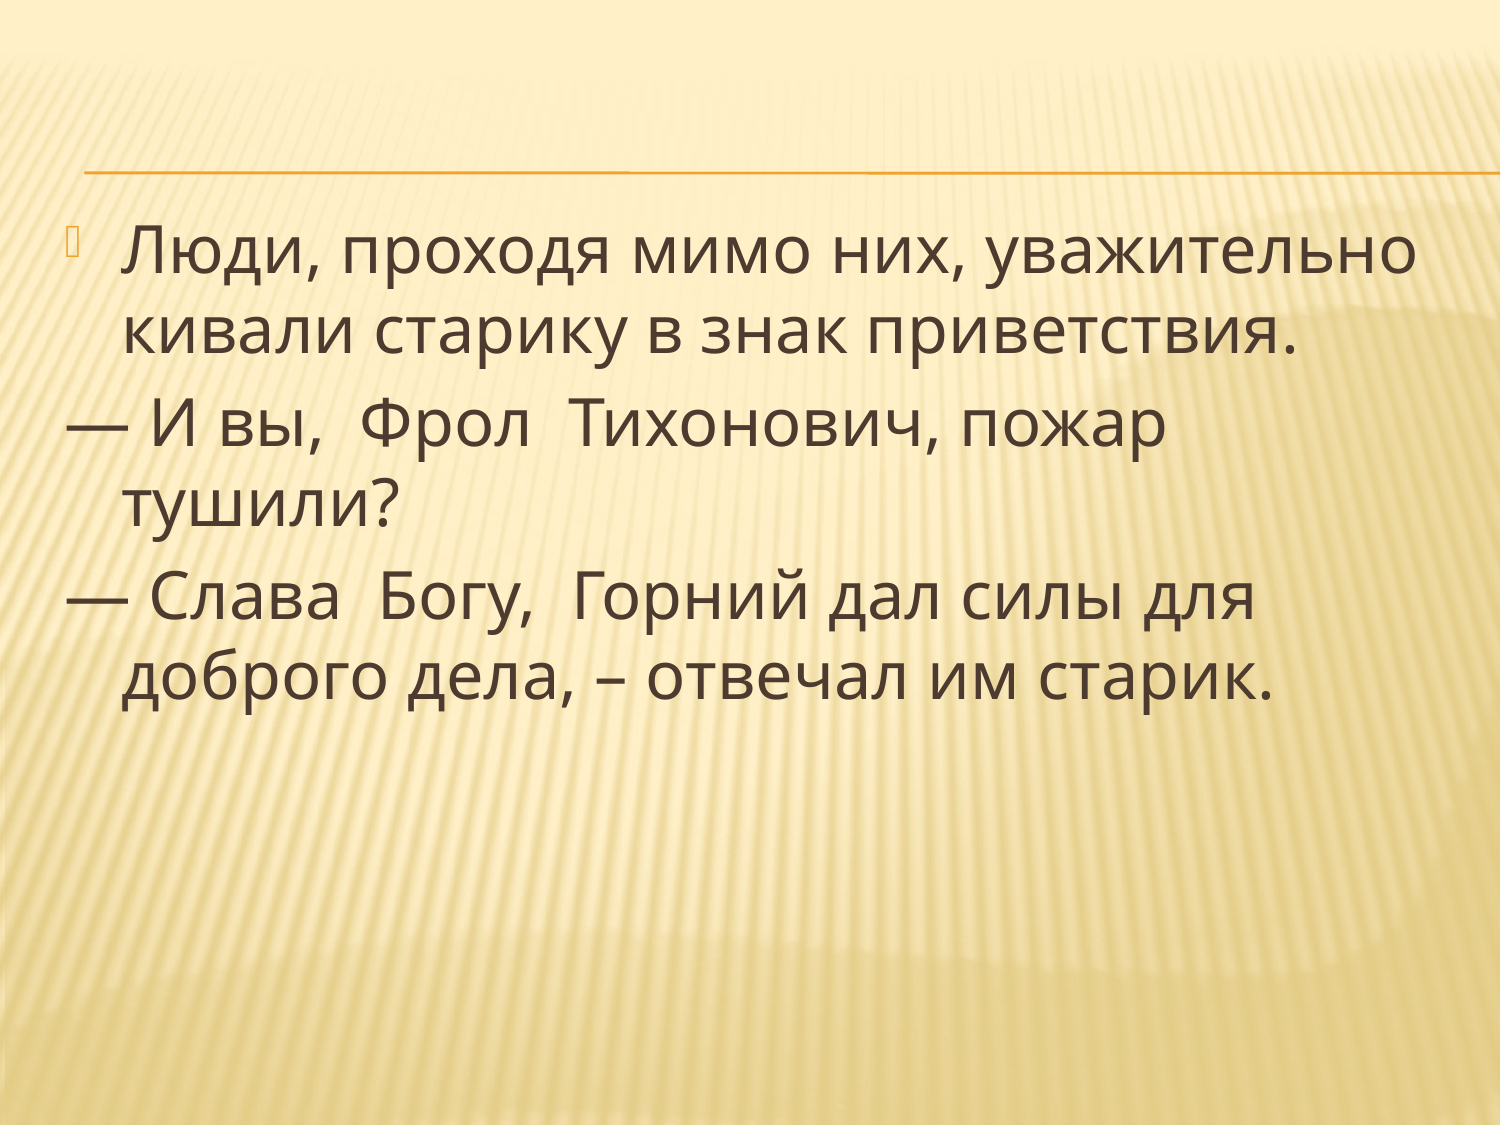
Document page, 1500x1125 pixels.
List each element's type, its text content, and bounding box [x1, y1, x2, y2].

list Люди, проходя мимо них, уважительно кивали старику в знак приветствия. — И вы, Фрол Тихонович, пожар тушили? — Слава Богу, Горний дал силы для доброго дела, – отвечал им старик. [50, 199, 1475, 998]
